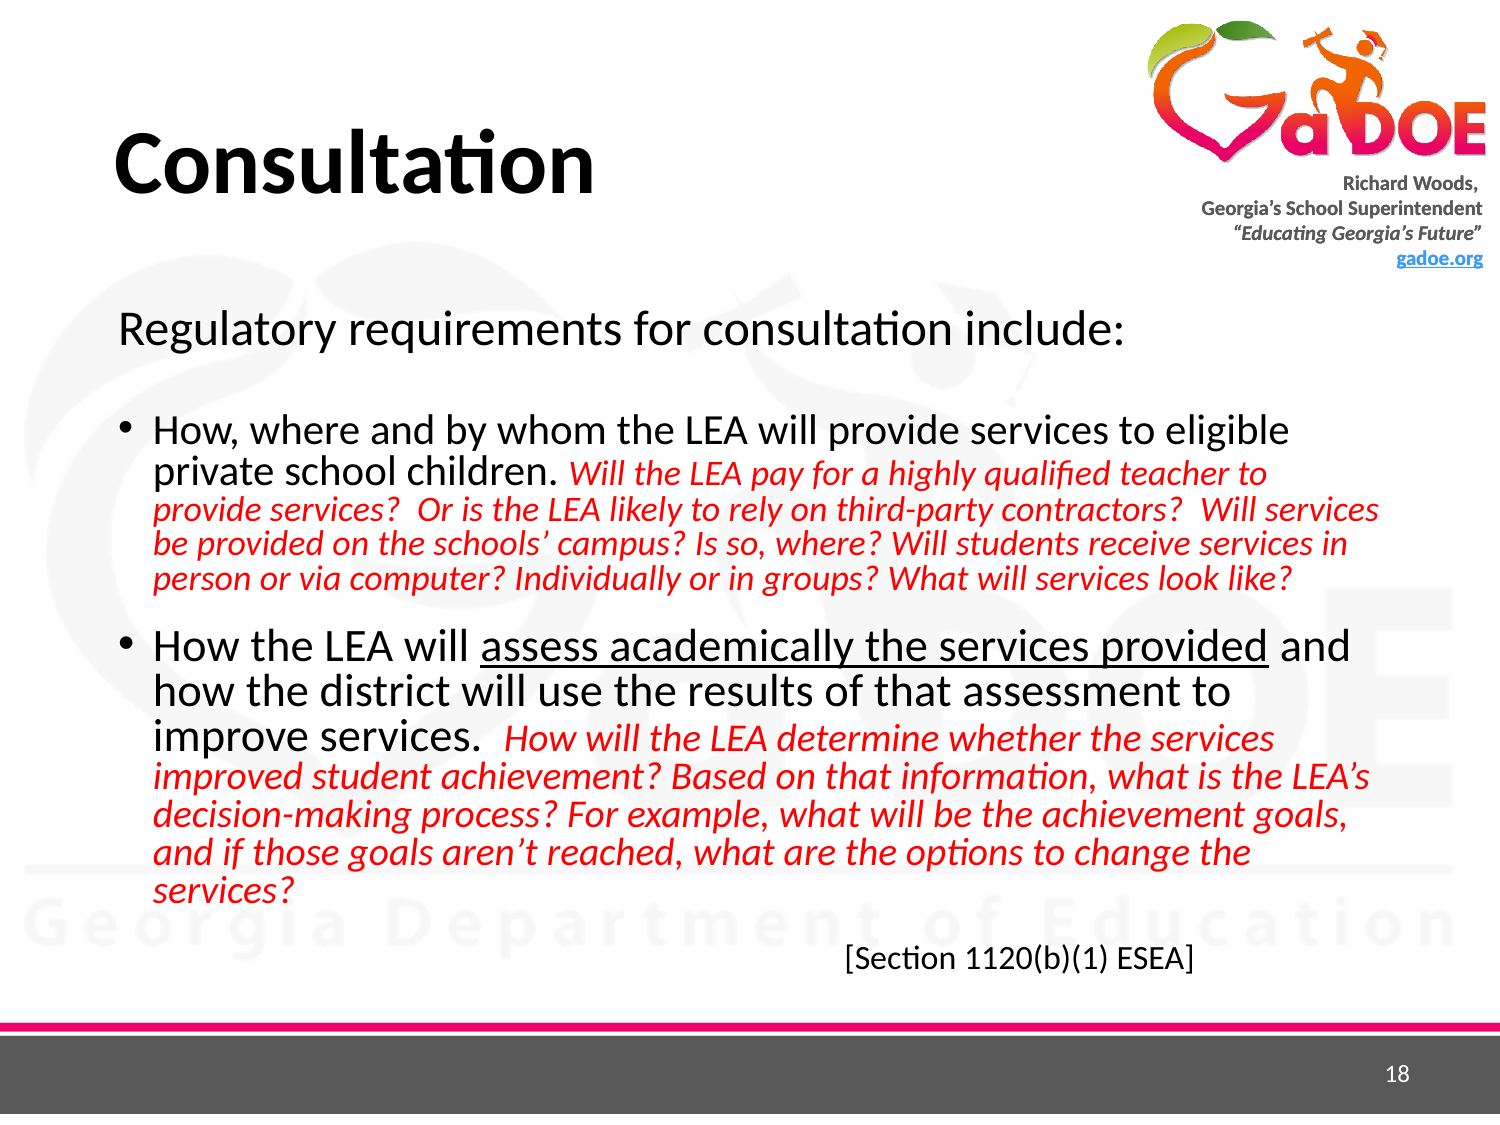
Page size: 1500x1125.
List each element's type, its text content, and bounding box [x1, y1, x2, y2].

slide_number 18 [1325, 1042, 1425, 1103]
list Regulatory requirements for consultation include: How, where and by whom the LEA will provide services to eligible private school children. Will the LEA pay for a highly qualified teacher to provide services? Or is the LEA likely to rely on third-party contractors? Will services be provided on the schools’ campus? Is so, where? Will students receive services in person or via computer? Individually or in groups? What will services look like? How the LEA will assess academically the services provided and how the district will use the results of that assessment to improve services. How will the LEA determine whether the services improved student achievement? Based on that information, what is the LEA’s decision-making process? For example, what will be the achievement goals, and if those goals aren’t reached, what are the options to change the services? [Section 1120(b)(1) ESEA] [103, 299, 1397, 1014]
title Consultation [99, 54, 1136, 273]
picture [1135, 8, 1499, 164]
picture [19, 235, 1473, 980]
